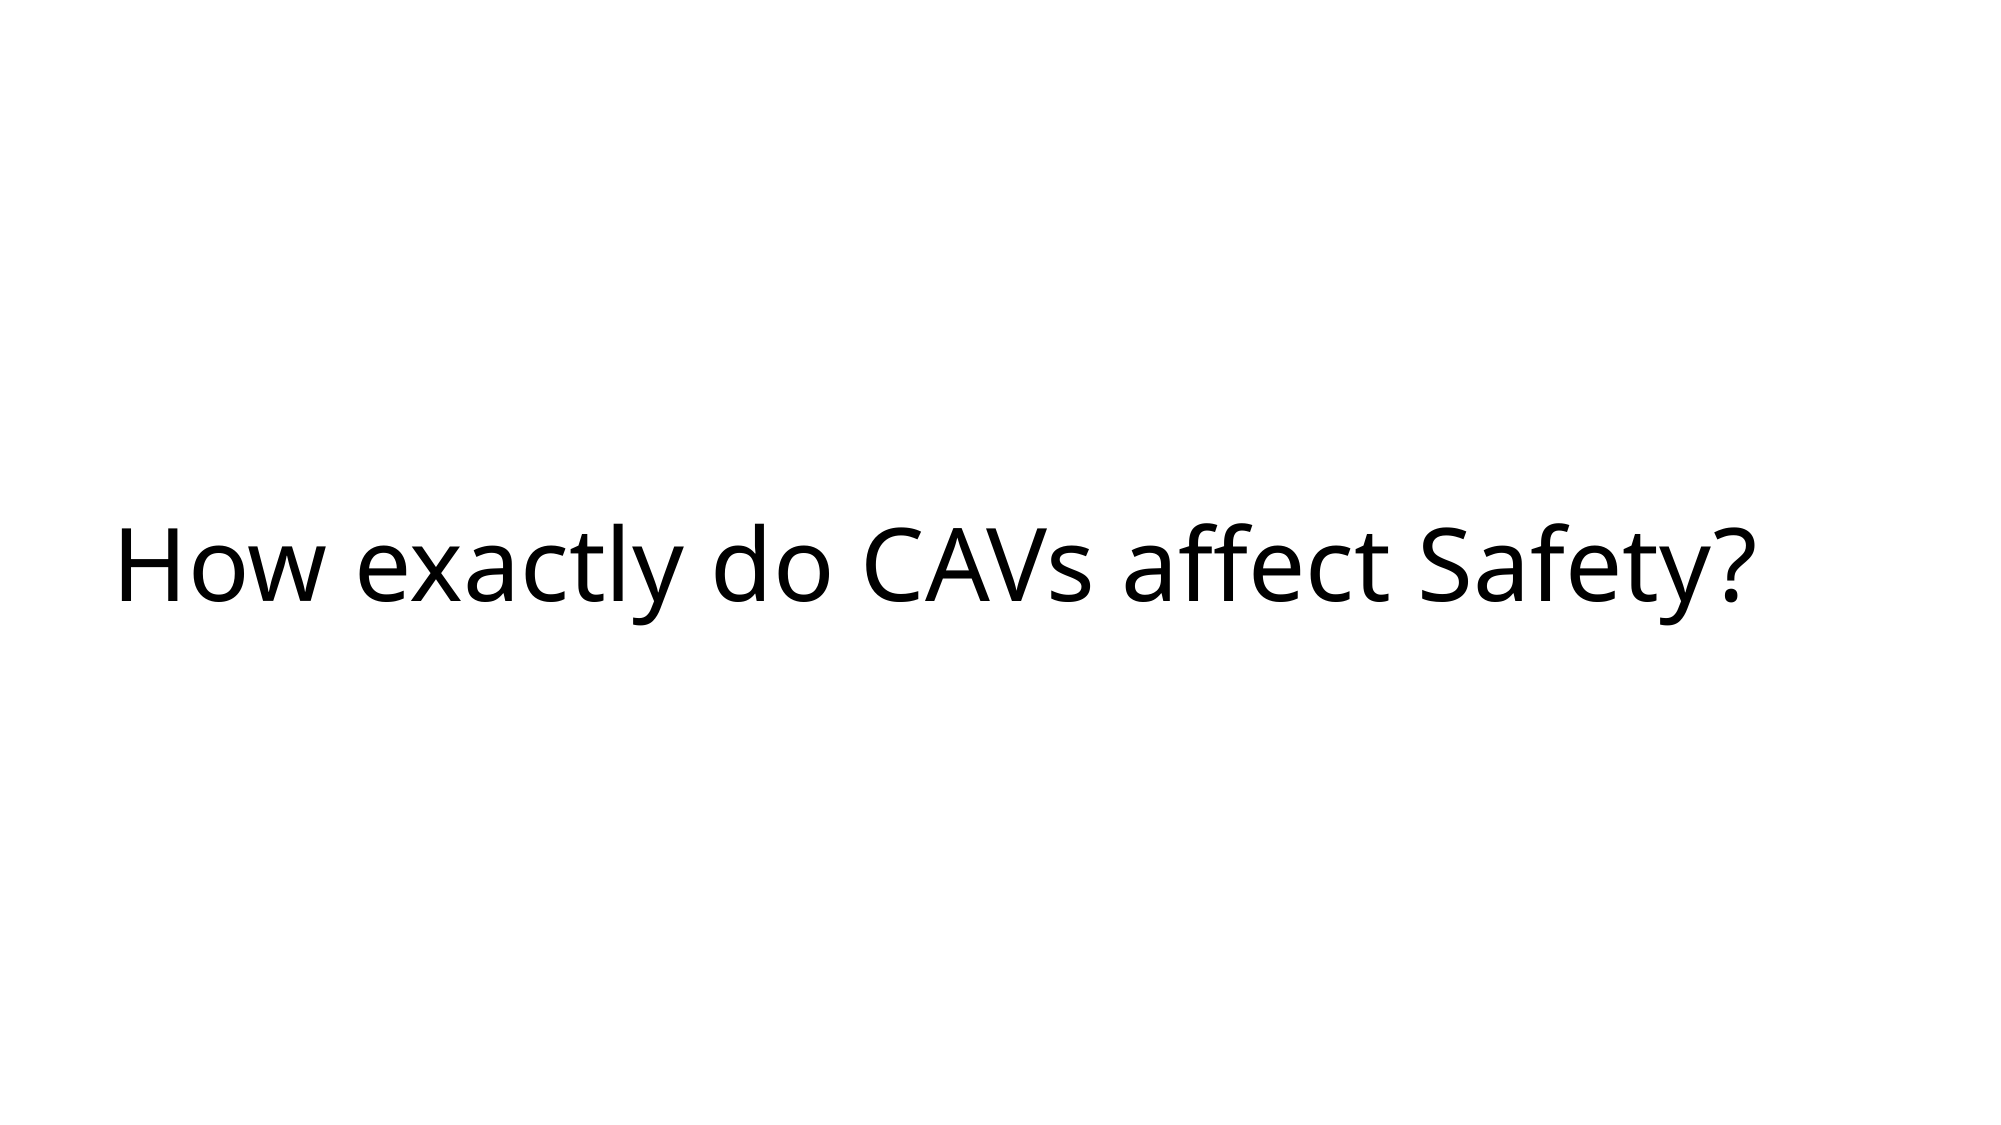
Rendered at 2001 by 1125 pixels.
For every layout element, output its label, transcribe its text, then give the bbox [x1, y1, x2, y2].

title How exactly do CAVs affect Safety? [97, 459, 1925, 678]
